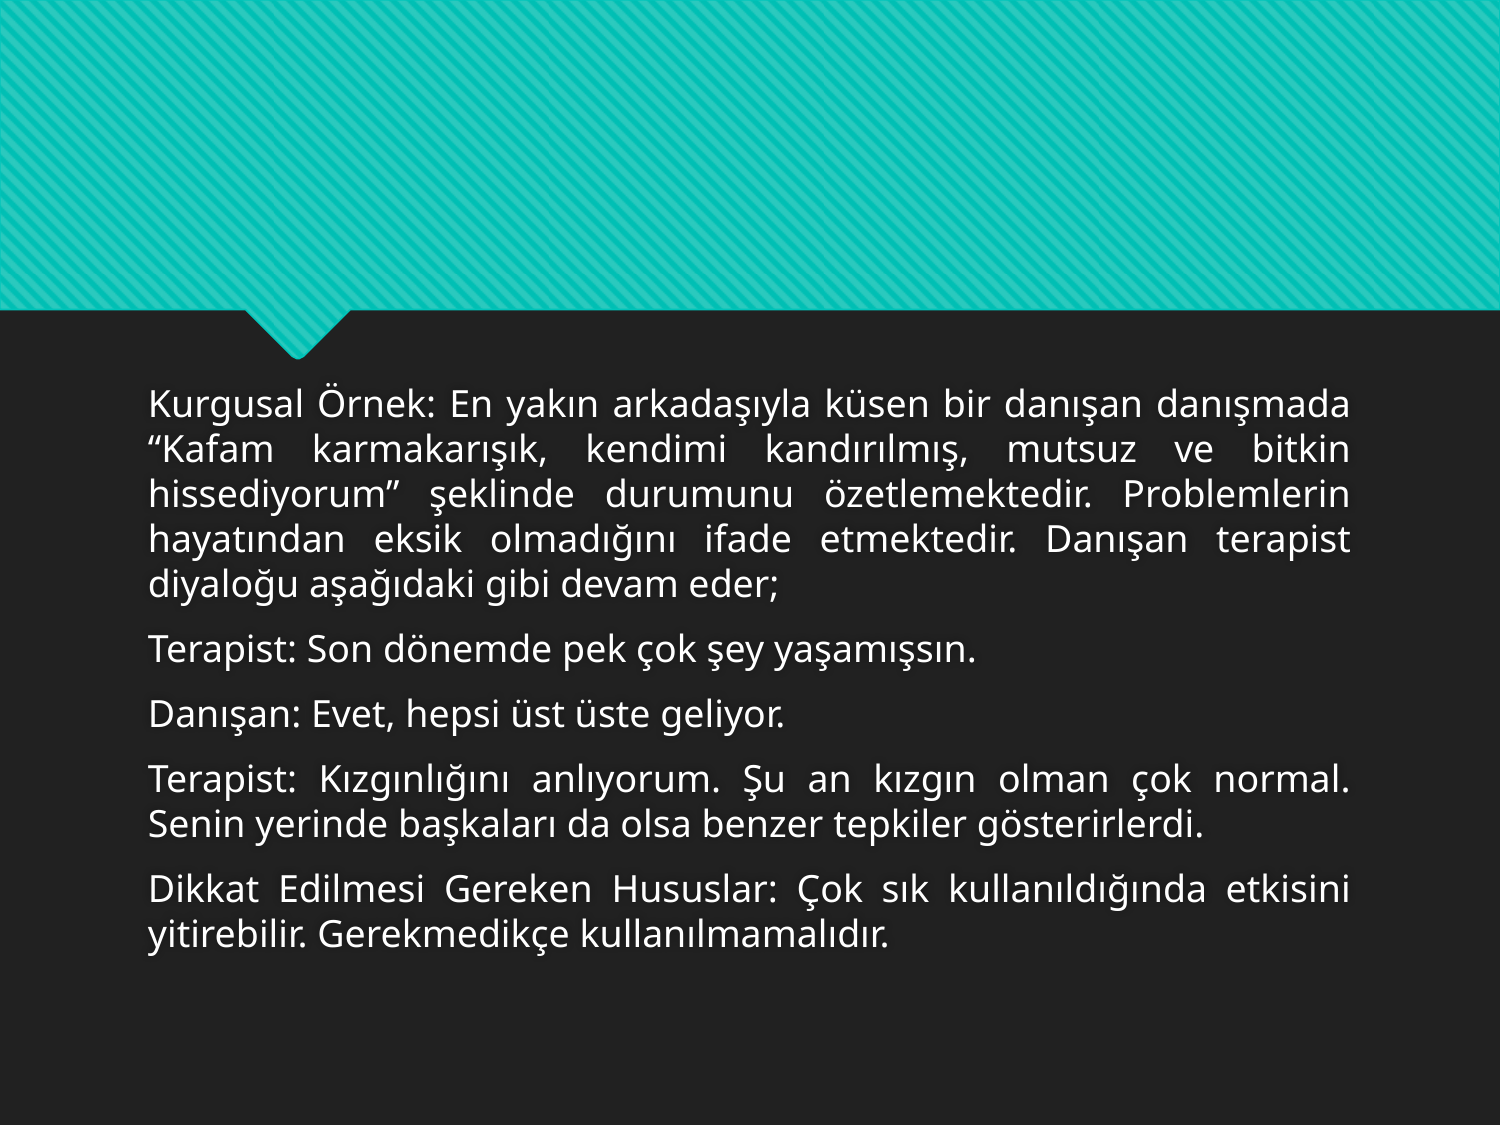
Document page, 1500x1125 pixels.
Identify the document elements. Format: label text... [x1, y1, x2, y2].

list Kurgusal Örnek: En yakın arkadaşıyla küsen bir danışan danışmada “Kafam karmakarışık, kendimi kandırılmış, mutsuz ve bitkin hissediyorum” şeklinde durumunu özetlemektedir. Problemlerin hayatından eksik olmadığını ifade etmektedir. Danışan terapist diyaloğu aşağıdaki gibi devam eder; Terapist: Son dönemde pek çok şey yaşamışsın. Danışan: Evet, hepsi üst üste geliyor. Terapist: Kızgınlığını anlıyorum. Şu an kızgın olman çok normal. Senin yerinde başkaları da olsa benzer tepkiler gösterirlerdi. Dikkat Edilmesi Gereken Hususlar: Çok sık kullanıldığında etkisini yitirebilir. Gerekmedikçe kullanılmamalıdır. [132, 364, 1368, 1035]
